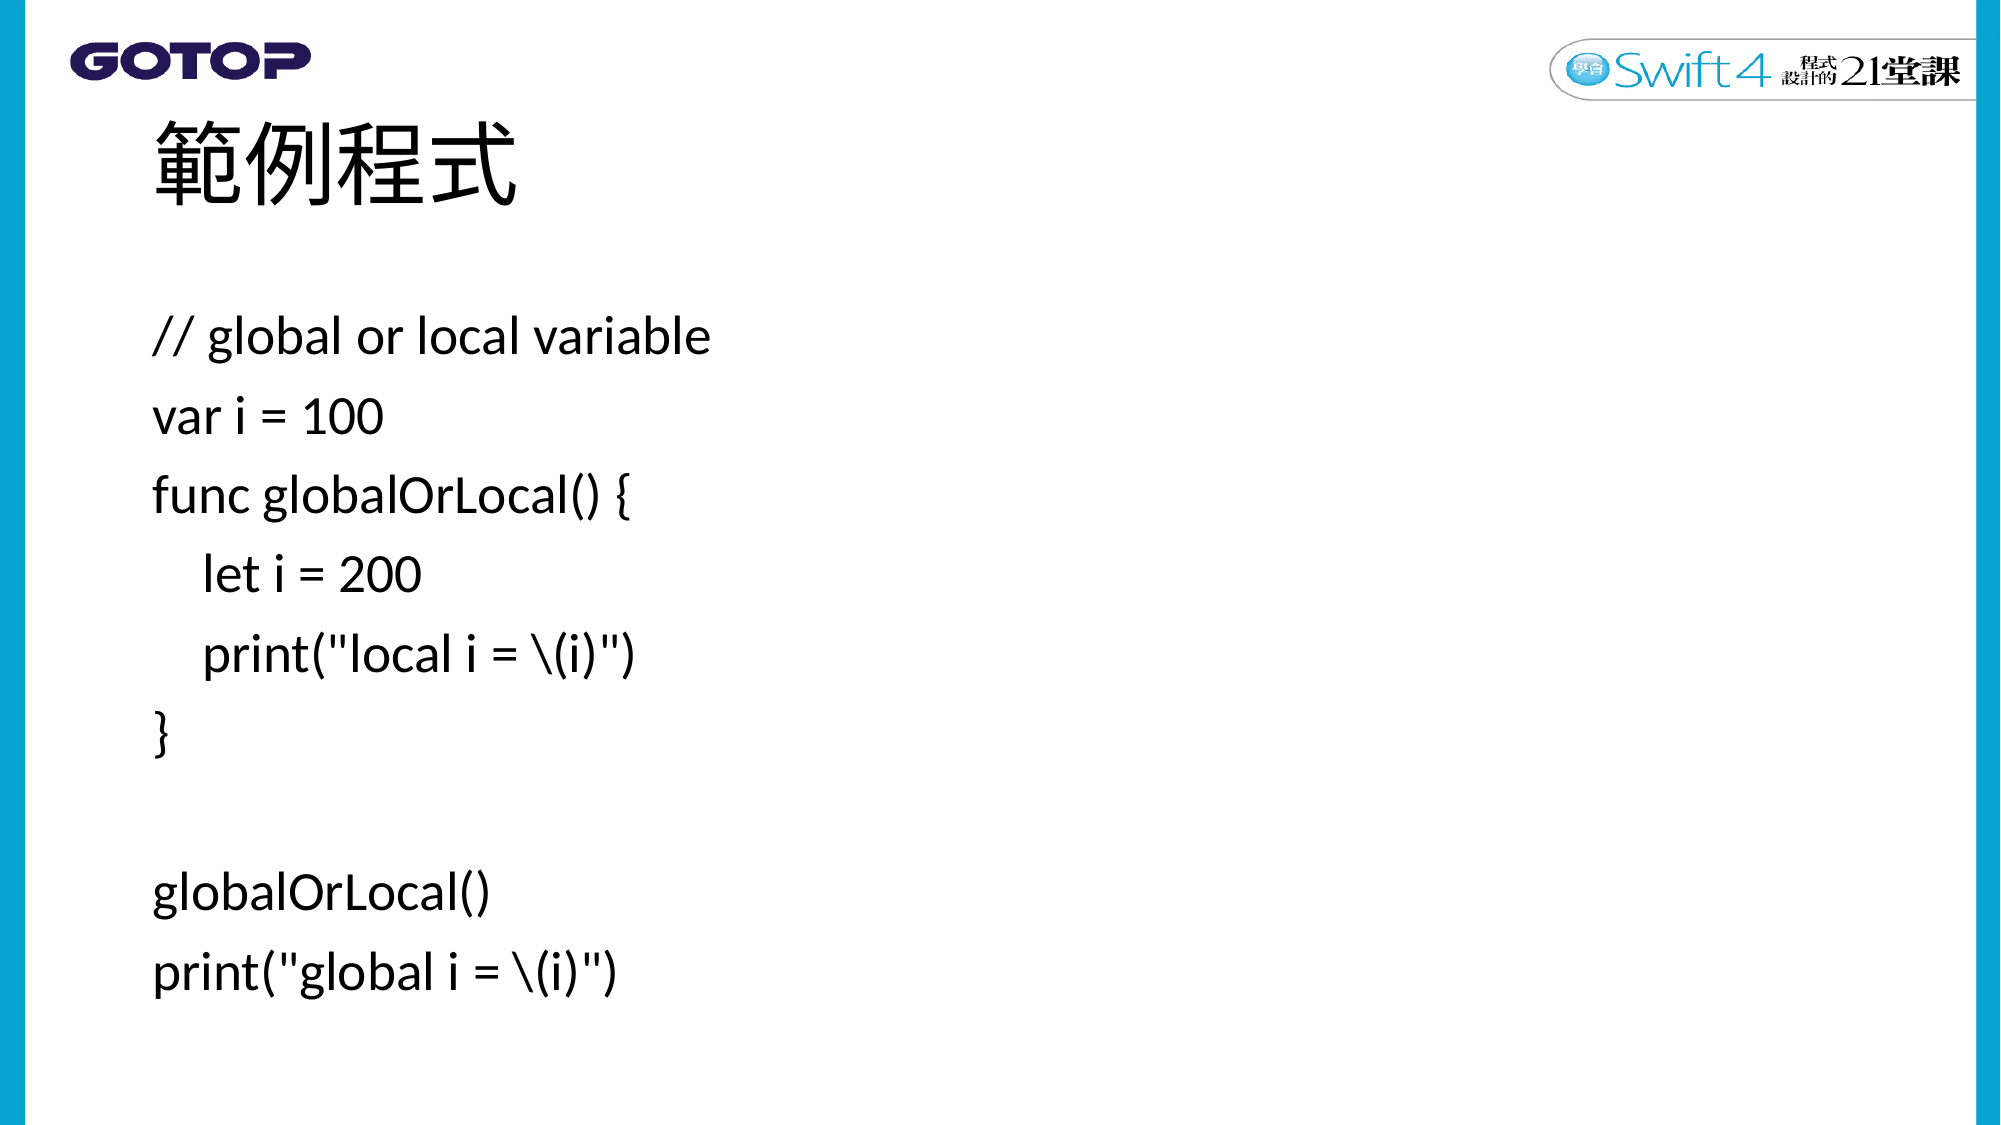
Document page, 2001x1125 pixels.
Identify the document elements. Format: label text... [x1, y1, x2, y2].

picture [26, 0, 1976, 1125]
title 範例程式 [137, 59, 1863, 278]
list // global or local variable var i = 100 func globalOrLocal() { let i = 200 print("local i = \(i)") } globalOrLocal() print("global i = \(i)") [137, 299, 1863, 1014]
